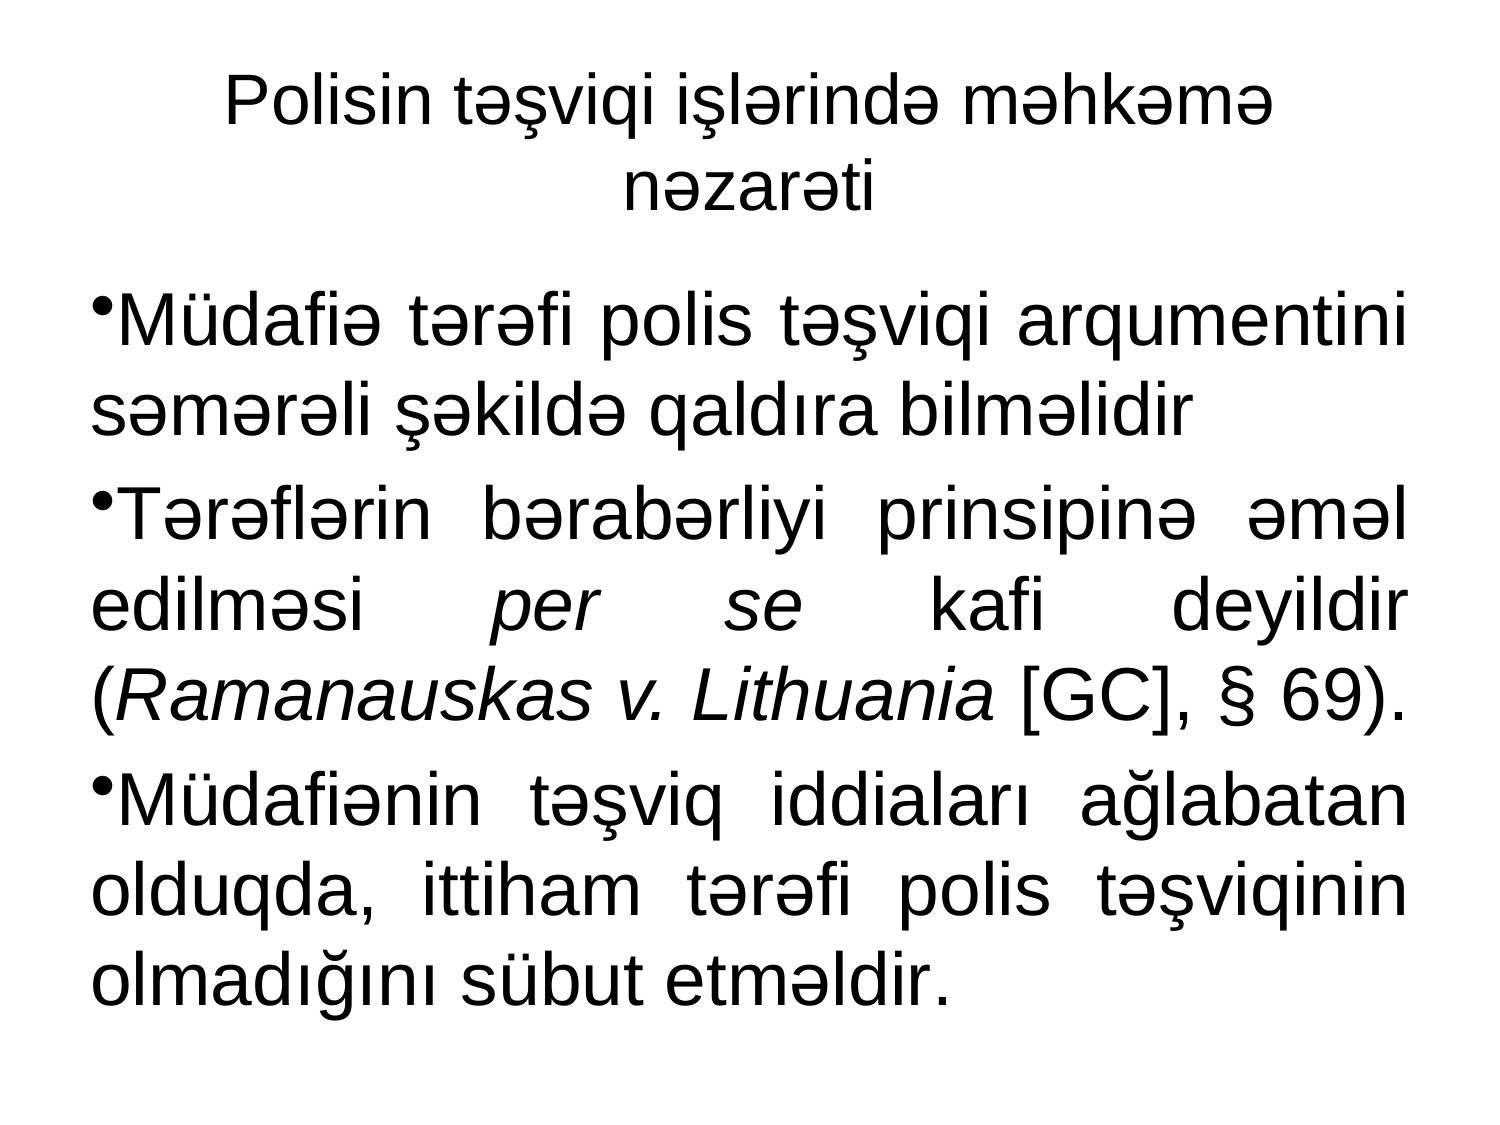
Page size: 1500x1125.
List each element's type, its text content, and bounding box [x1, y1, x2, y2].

title Polisin təşviqi işlərində məhkəmə nəzarəti [74, 44, 1426, 233]
list Müdafiə tərəfi polis təşviqi arqumentini səmərəli şəkildə qaldıra bilməlidir Tərəflərin bərabərliyi prinsipinə əməl edilməsi per se kafi deyildir (Ramanauskas v. Lithuania [GC], § 69). Müdafiənin təşviq iddiaları ağlabatan olduqda, ittiham tərəfi polis təşviqinin olmadığını sübut etməldir. [74, 262, 1426, 1125]
